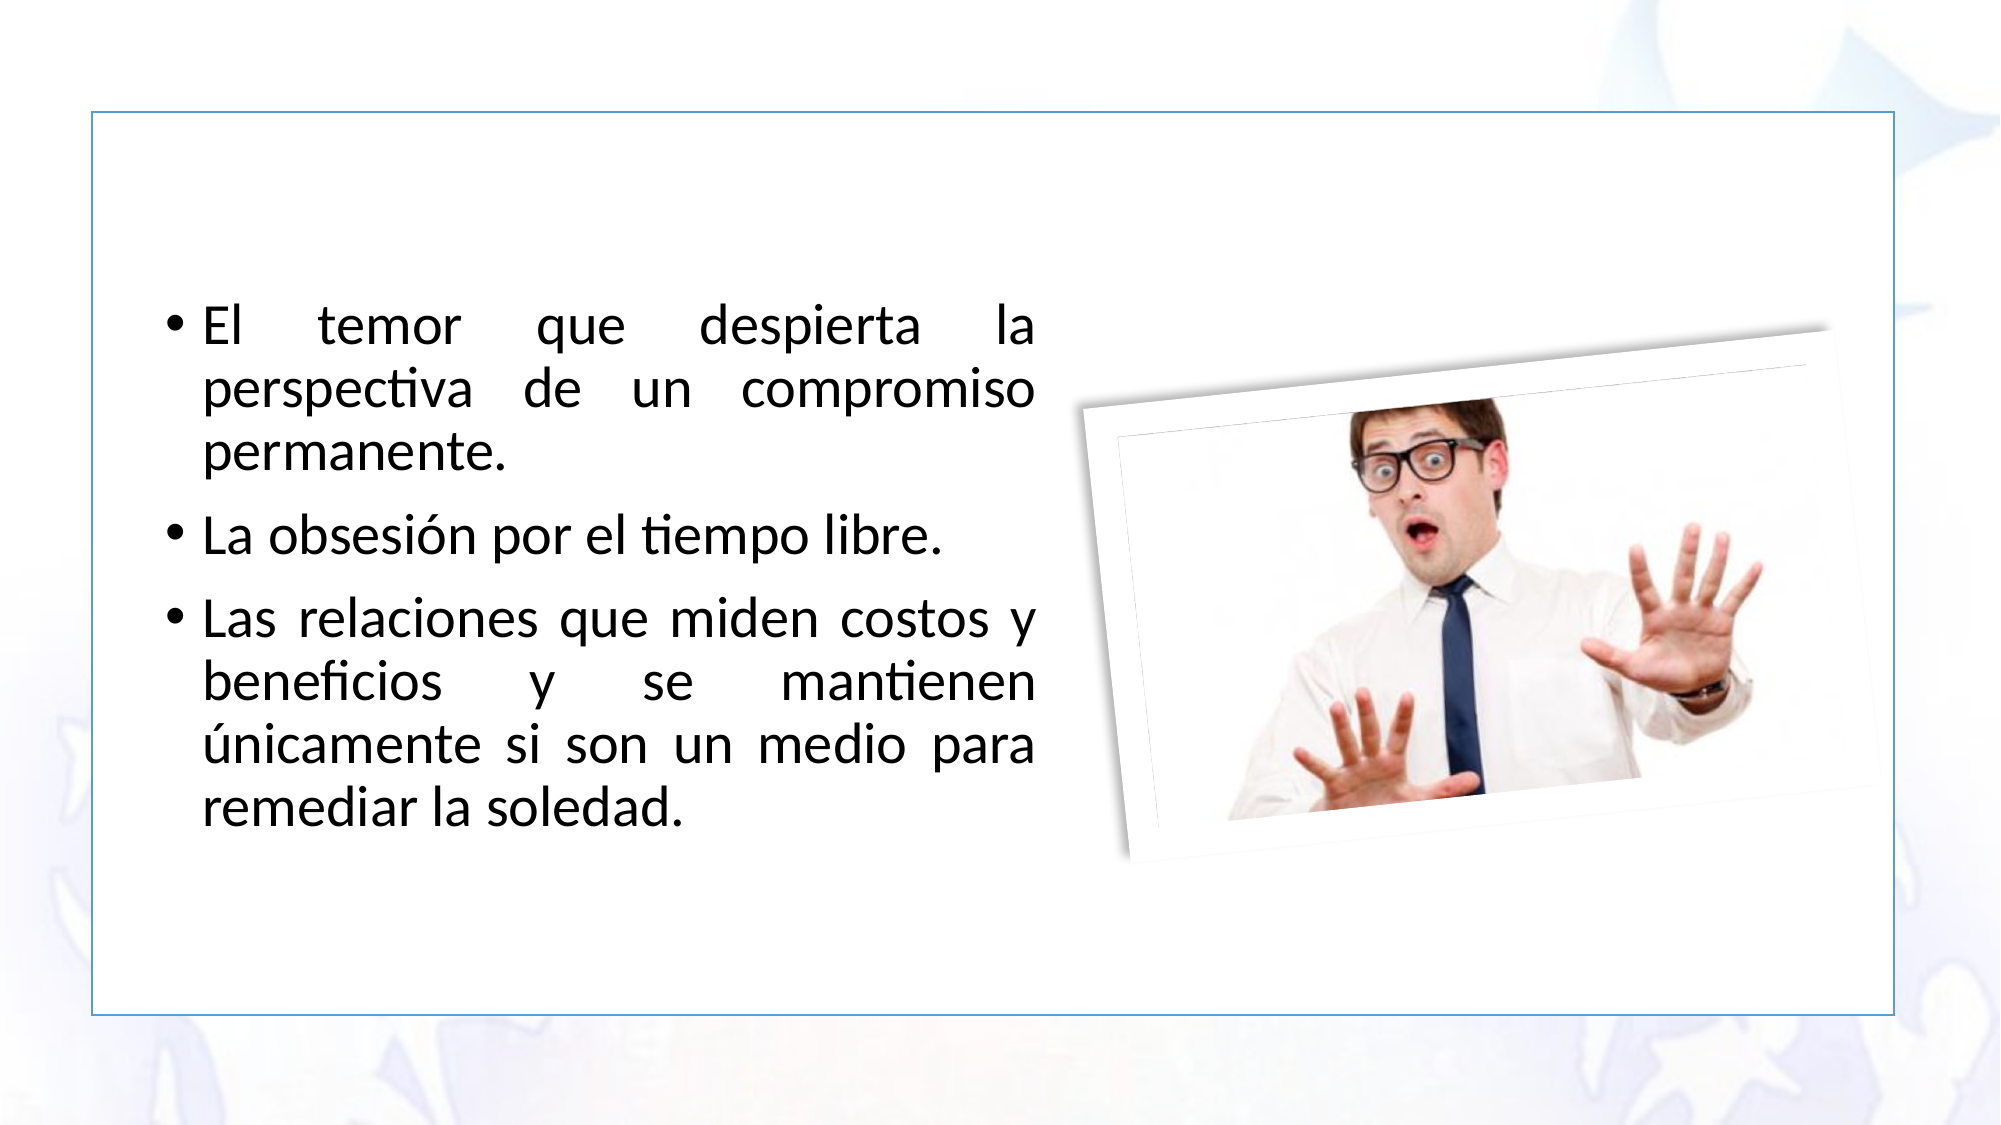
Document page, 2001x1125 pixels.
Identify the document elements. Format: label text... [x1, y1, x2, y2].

list El temor que despierta la perspectiva de un compromiso permanente. La obsesión por el tiempo libre. Las relaciones que miden costos y beneficios y se mantienen únicamente si son un medio para remediar la soledad. [150, 286, 1053, 1051]
text_box [91, 111, 1895, 1016]
picture [1119, 366, 1846, 828]
